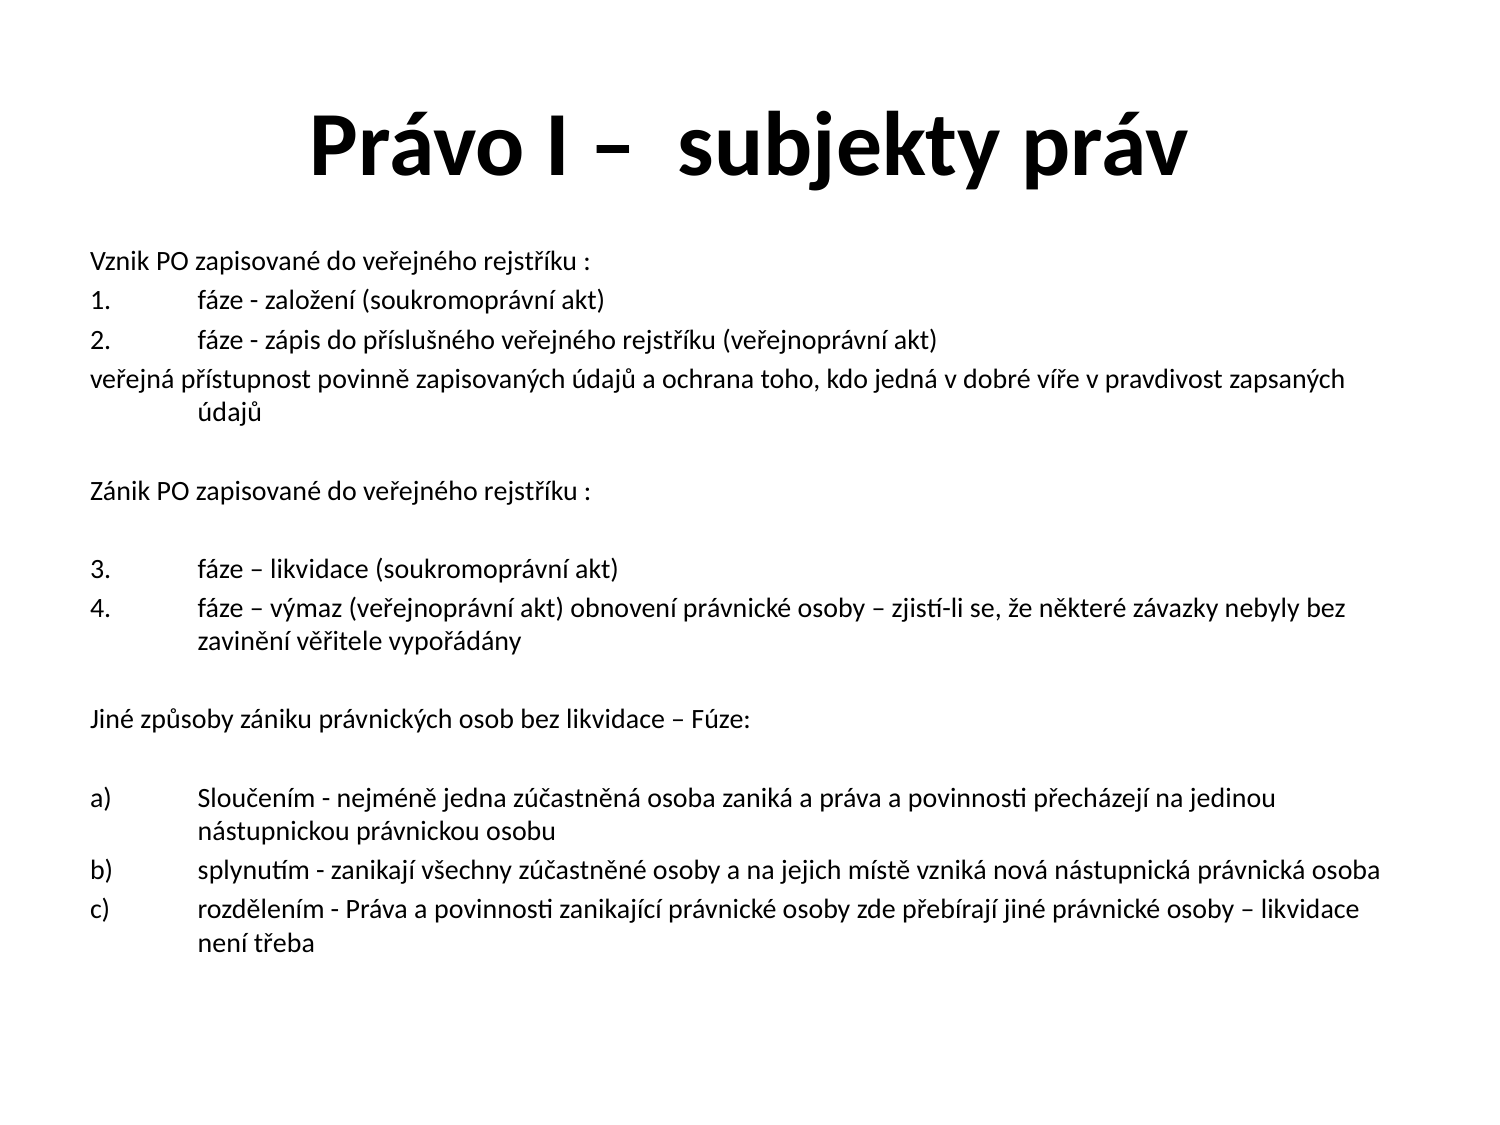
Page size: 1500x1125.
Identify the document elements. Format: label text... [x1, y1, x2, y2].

list Vznik PO zapisované do veřejného rejstříku : fáze - založení (soukromoprávní akt) fáze - zápis do příslušného veřejného rejstříku (veřejnoprávní akt) veřejná přístupnost povinně zapisovaných údajů a ochrana toho, kdo jedná v dobré víře v pravdivost zapsaných údajů Zánik PO zapisované do veřejného rejstříku : fáze – likvidace (soukromoprávní akt) fáze – výmaz (veřejnoprávní akt) obnovení právnické osoby – zjistí-li se, že některé závazky nebyly bez zavinění věřitele vypořádány Jiné způsoby zániku právnických osob bez likvidace – Fúze: Sloučením - nejméně jedna zúčastněná osoba zaniká a práva a povinnosti přecházejí na jedinou nástupnickou právnickou osobu splynutím - zanikají všechny zúčastněné osoby a na jejich místě vzniká nová nástupnická právnická osoba rozdělením - Práva a povinnosti zanikající právnické osoby zde přebírají jiné právnické osoby – likvidace není třeba [75, 196, 1425, 1005]
title Právo I – subjekty práv [75, 45, 1425, 196]
